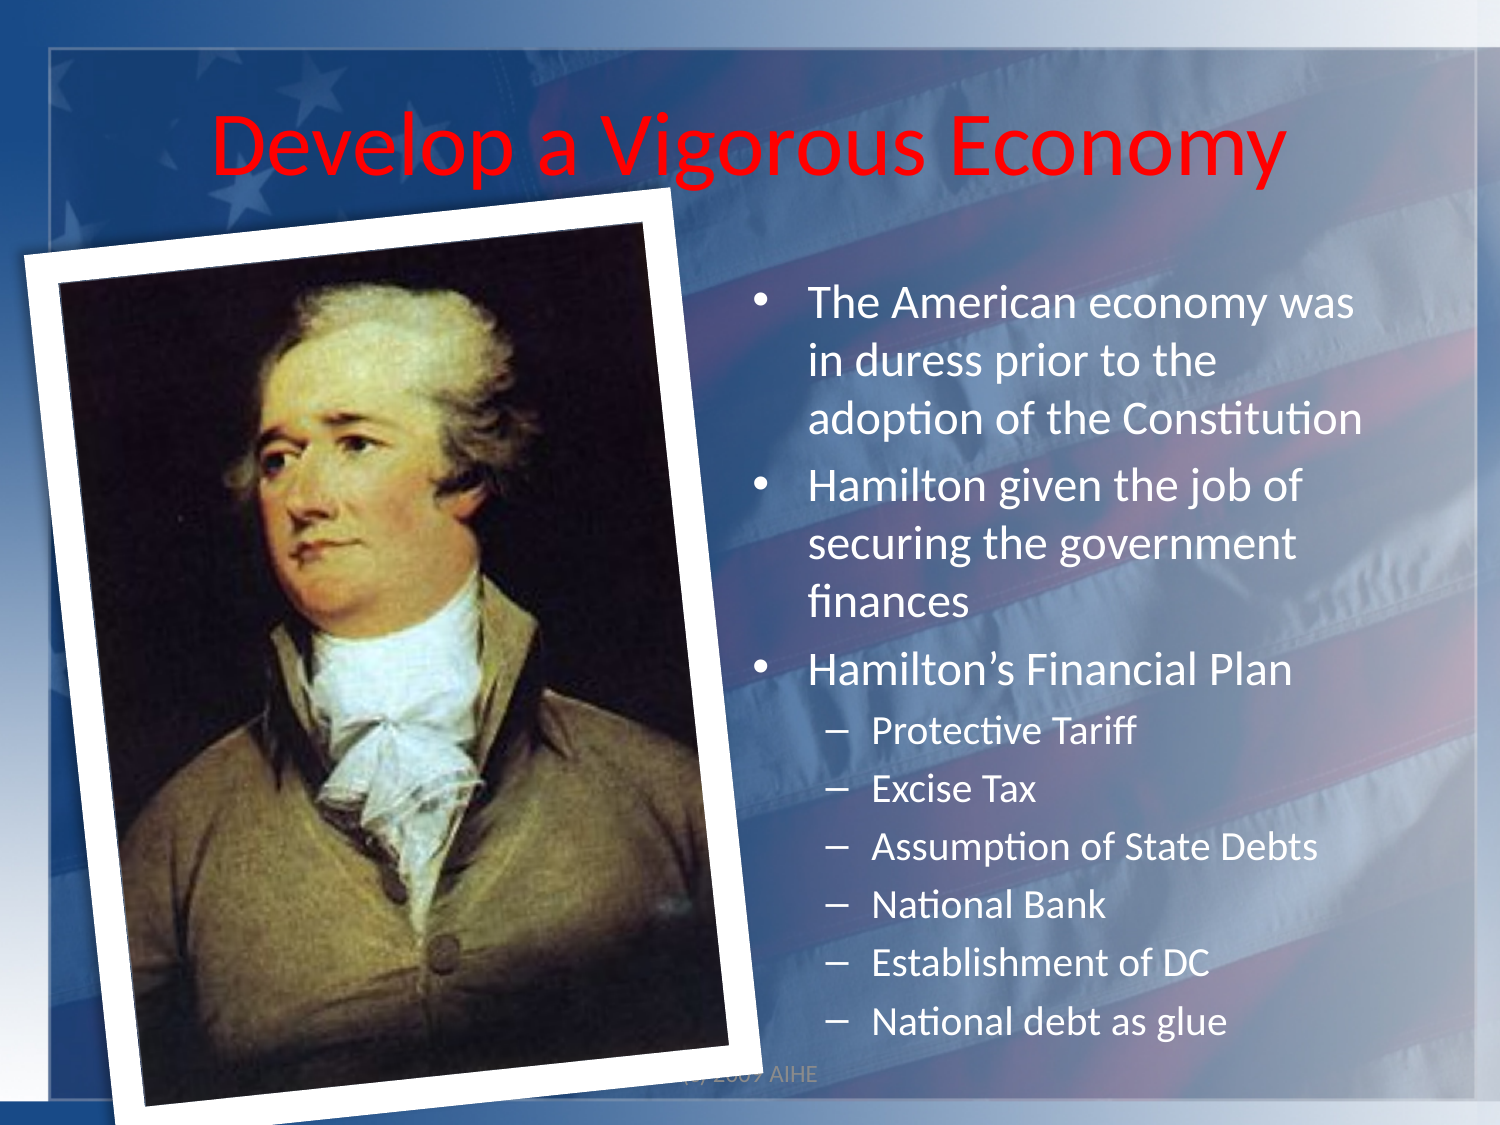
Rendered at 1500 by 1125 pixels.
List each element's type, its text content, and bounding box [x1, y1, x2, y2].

picture [0, 0, 1500, 1125]
title Develop a Vigorous Economy [75, 45, 1425, 233]
footer (c) 2009 AIHE [512, 1042, 988, 1103]
list The American economy was in duress prior to the adoption of the Constitution Hamilton given the job of securing the government finances Hamilton’s Financial Plan Protective Tariff Excise Tax Assumption of State Debts National Bank Establishment of DC National debt as glue [737, 262, 1400, 1063]
